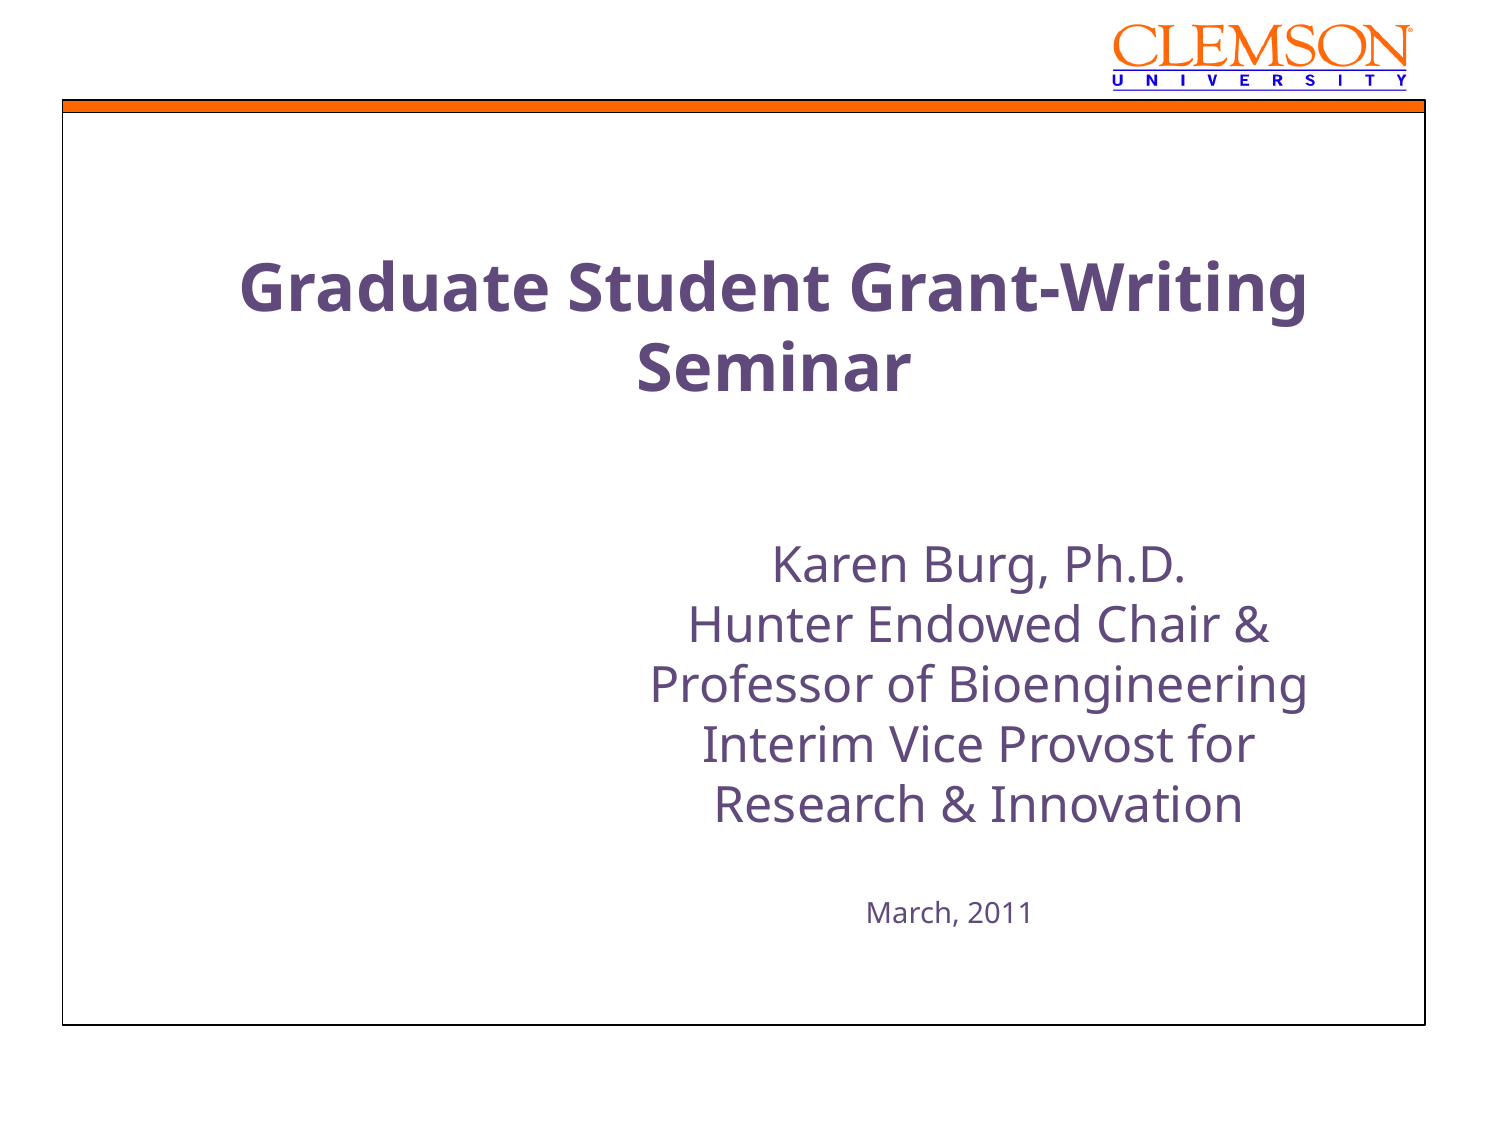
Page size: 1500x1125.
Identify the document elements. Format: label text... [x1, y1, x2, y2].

picture [1112, 24, 1413, 91]
subtitle Karen Burg, Ph.D. Hunter Endowed Chair & Professor of Bioengineering Interim Vice Provost for Research & Innovation [612, 525, 1346, 750]
text_box March, 2011 [649, 887, 1250, 938]
title Graduate Student Grant-Writing Seminar [137, 237, 1413, 425]
